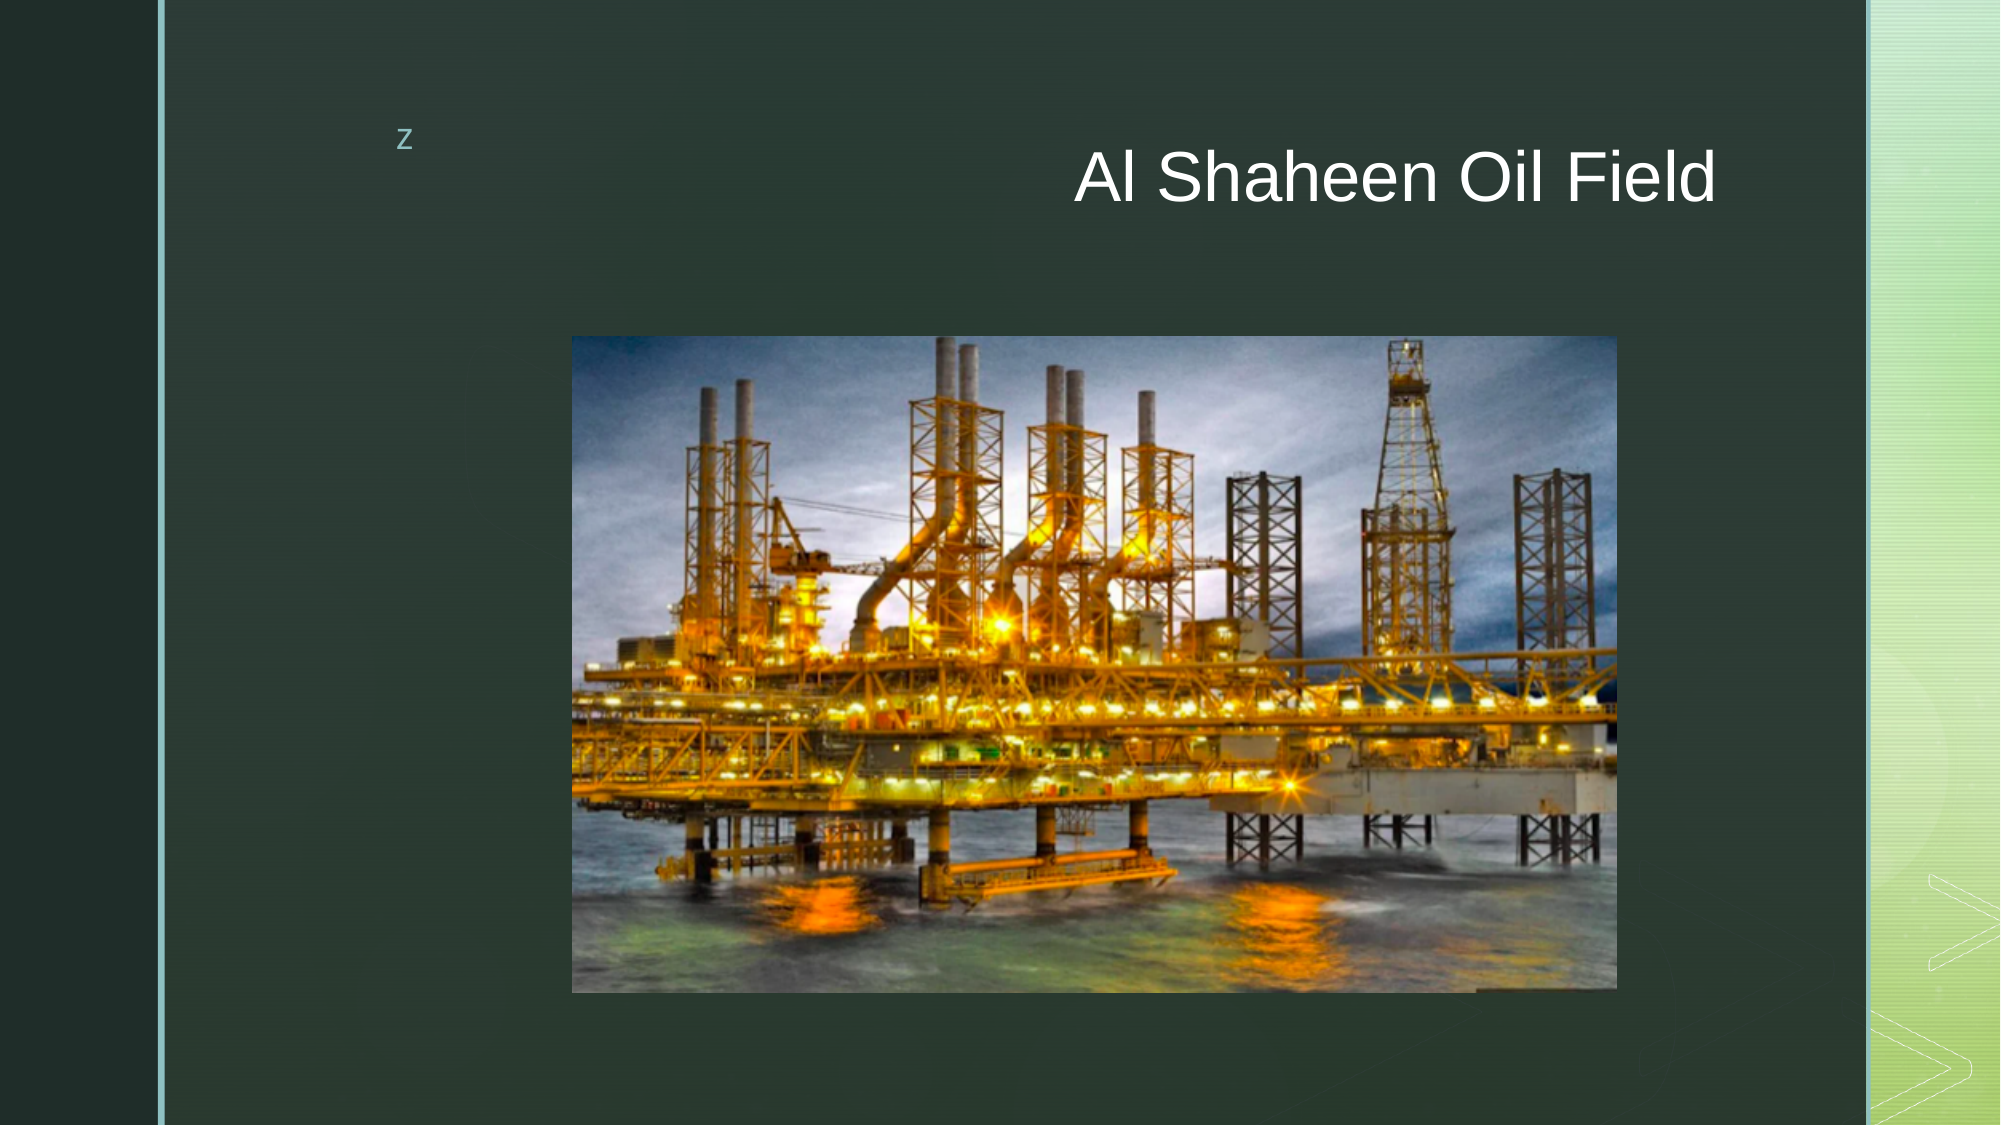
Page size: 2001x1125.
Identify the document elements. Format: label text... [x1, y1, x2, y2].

picture [1871, 0, 2001, 1125]
title Al Shaheen Oil Field [428, 132, 1734, 310]
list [572, 336, 1617, 993]
